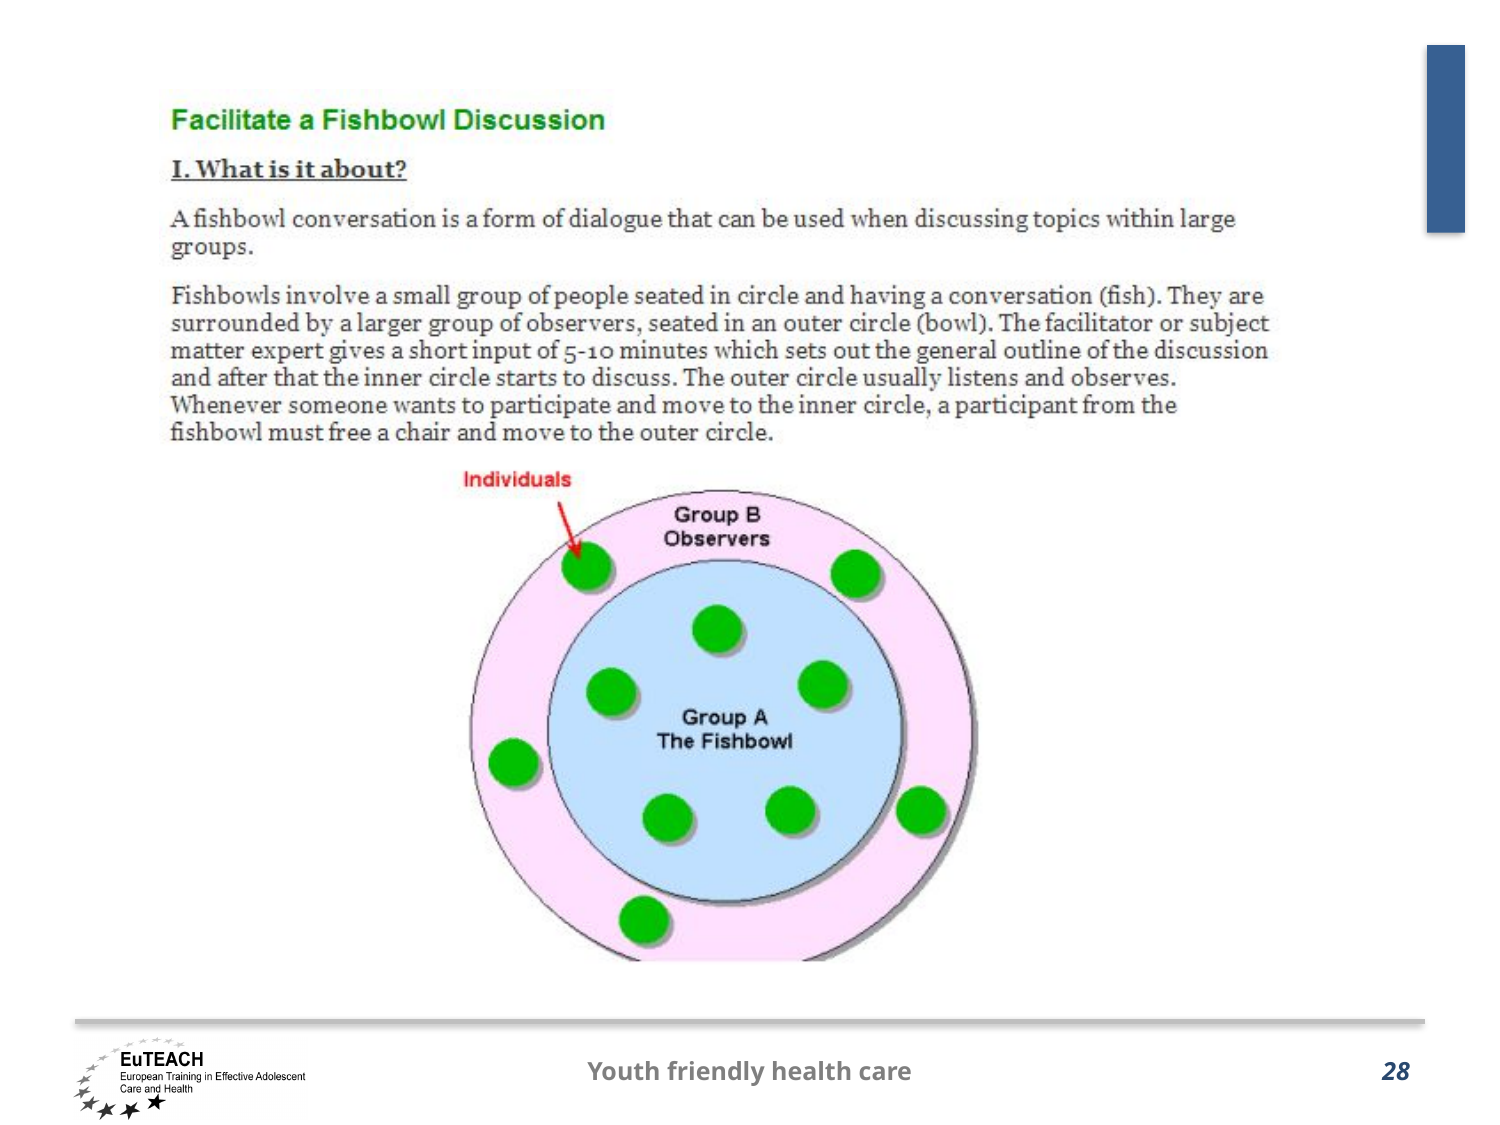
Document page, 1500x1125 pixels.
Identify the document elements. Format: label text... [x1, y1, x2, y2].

picture [73, 1037, 308, 1120]
picture [159, 89, 1282, 965]
slide_number 28 [1074, 1042, 1425, 1103]
footer Youth friendly health care [512, 1042, 988, 1103]
